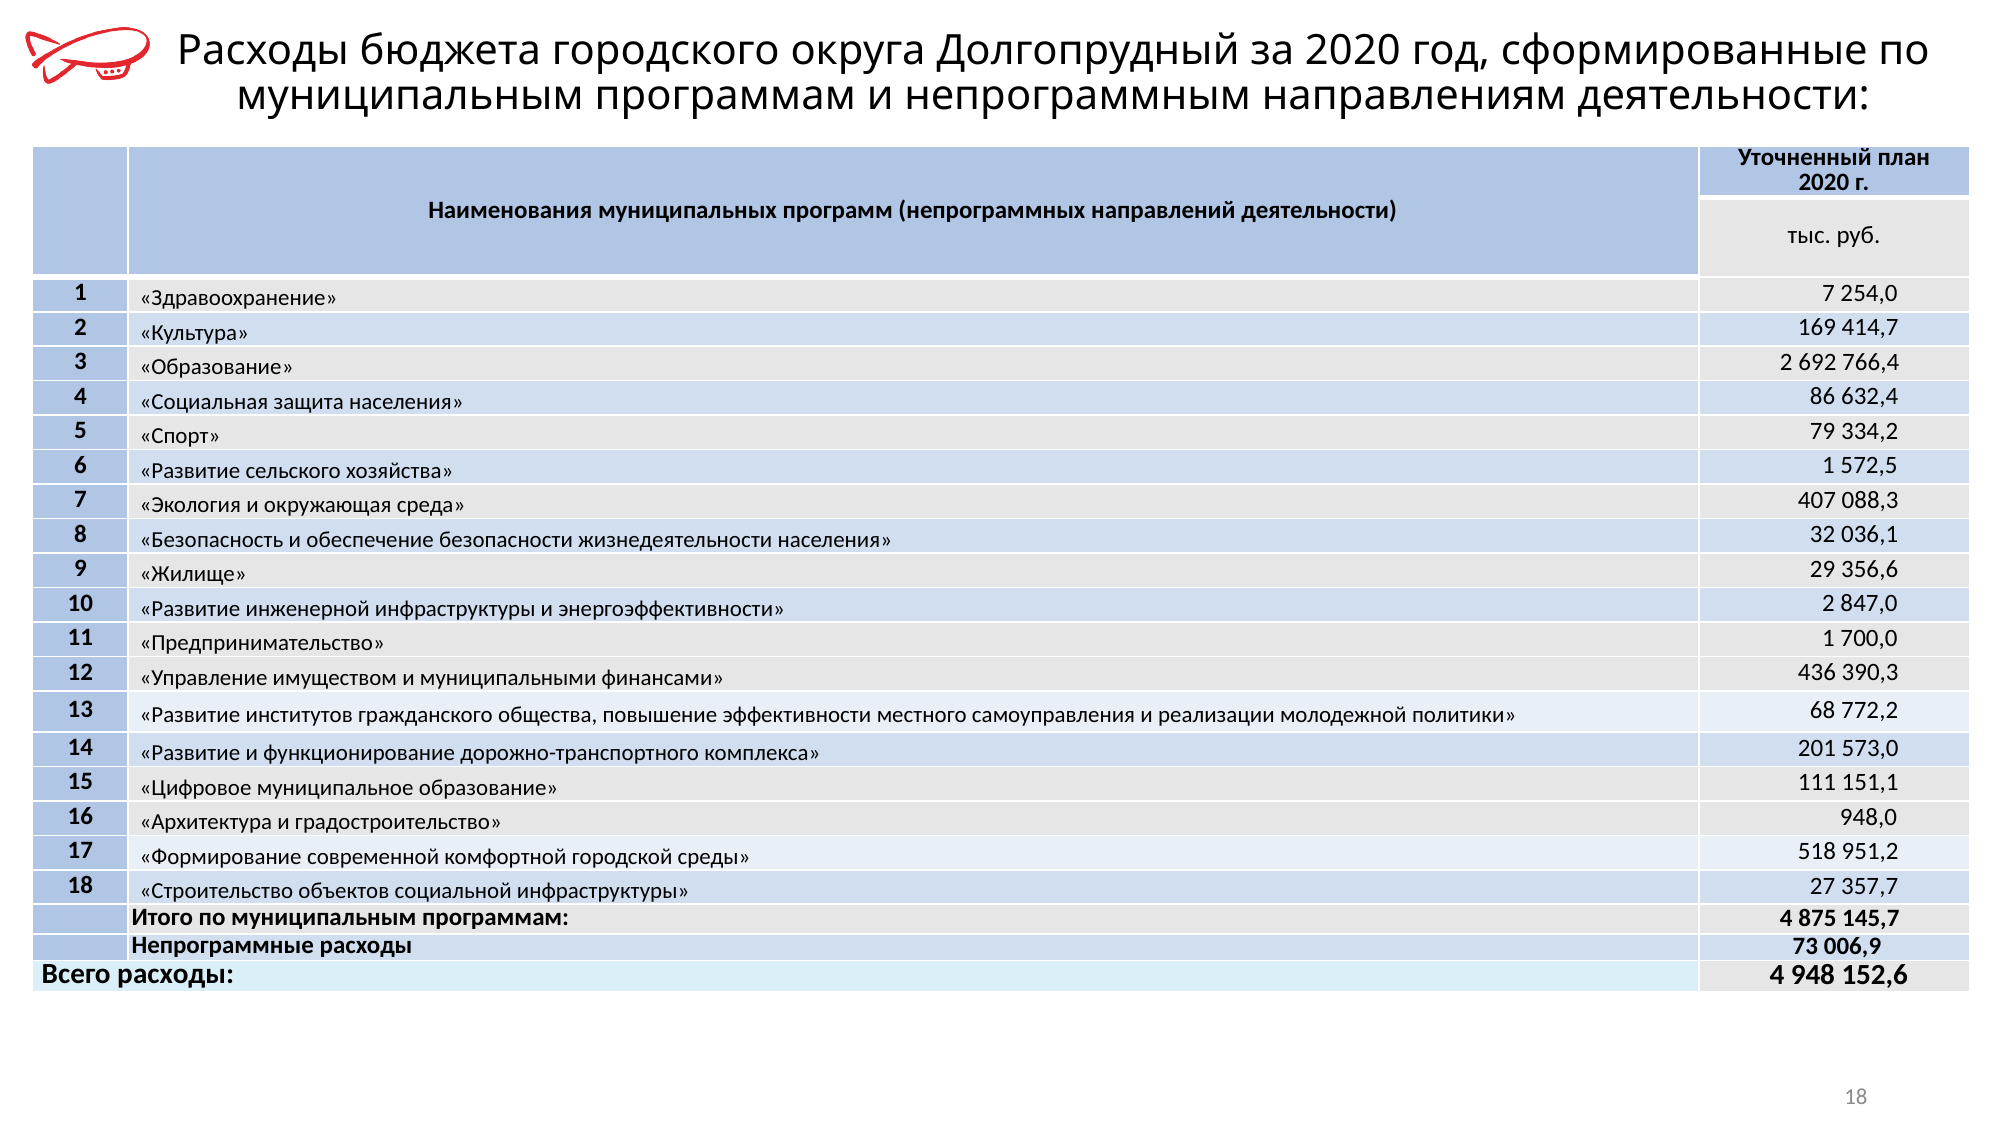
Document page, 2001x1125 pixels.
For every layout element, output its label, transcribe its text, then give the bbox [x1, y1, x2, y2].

table_cell [33, 935, 127, 960]
table_cell 86 632,4 [1700, 381, 1969, 414]
table_cell 32 036,1 [1700, 519, 1969, 552]
table_cell 407 088,3 [1700, 485, 1969, 518]
table_cell 4 [33, 381, 127, 414]
table_header [33, 147, 127, 274]
table_cell «Формирование современной комфортной городской среды» [129, 836, 1698, 869]
table_cell «Управление имуществом и муниципальными финансами» [129, 657, 1698, 690]
table_cell «Здравоохранение» [129, 280, 1698, 311]
table_cell 6 [33, 450, 127, 483]
table_cell 7 254,0 [1700, 278, 1969, 311]
table_cell 68 772,2 [1700, 692, 1969, 731]
table_cell 17 [33, 836, 127, 869]
table_cell «Безопасность и обеспечение безопасности жизнедеятельности населения» [129, 519, 1698, 552]
table_cell «Жилище» [129, 554, 1698, 587]
table_cell 18 [33, 871, 127, 903]
table_cell 29 356,6 [1700, 554, 1969, 587]
table_cell «Архитектура и градостроительство» [129, 802, 1698, 835]
table_cell 201 573,0 [1700, 733, 1969, 766]
table_cell 13 [33, 692, 127, 731]
table_cell «Экология и окружающая среда» [129, 485, 1698, 518]
table_cell 8 [33, 519, 127, 552]
table_cell 4 948 152,6 [1700, 961, 1969, 991]
table_cell «Спорт» [129, 416, 1698, 449]
table_cell 2 [33, 313, 127, 345]
table_header Наименования муниципальных программ (непрограммных направлений деятельности) [129, 147, 1698, 274]
table_cell «Развитие институтов гражданского общества, повышение эффективности местного самоуправления и реализации молодежной политики» [129, 692, 1698, 731]
table_cell Всего расходы: [33, 961, 1698, 991]
table_cell 10 [33, 588, 127, 621]
table_cell «Развитие и функционирование дорожно-транспортного комплекса» [129, 733, 1698, 766]
table_cell 5 [33, 416, 127, 449]
table_cell 3 [33, 347, 127, 380]
table_cell [33, 905, 127, 933]
table_cell Непрограммные расходы [129, 935, 1698, 960]
table_cell 948,0 [1700, 802, 1969, 835]
table_cell 2 847,0 [1700, 588, 1969, 621]
table_cell 79 334,2 [1700, 416, 1969, 449]
table_cell 518 951,2 [1700, 836, 1969, 869]
table_cell 169 414,7 [1700, 313, 1969, 345]
text_box Расходы бюджета городского округа Долгопрудный за 2020 год, сформированные по муниципальным программам и непрограммным направлениям деятельности: [136, 15, 1970, 132]
slide_number 18 [1432, 1065, 1883, 1125]
table_header Уточненный план 2020 г. [1700, 147, 1969, 195]
table_cell 436 390,3 [1700, 657, 1969, 690]
table_cell 73 006,9 [1700, 935, 1969, 960]
table_cell «Цифровое муниципальное образование» [129, 767, 1698, 800]
table_cell 2 692 766,4 [1700, 347, 1969, 380]
table_cell 12 [33, 657, 127, 690]
table_cell 111 151,1 [1700, 767, 1969, 800]
table_cell тыс. руб. [1700, 200, 1969, 276]
table_cell «Культура» [129, 313, 1698, 345]
table_cell «Строительство объектов социальной инфраструктуры» [129, 871, 1698, 903]
table_cell 1 [33, 280, 127, 311]
table_cell 4 875 145,7 [1700, 905, 1969, 933]
table_cell 1 700,0 [1700, 623, 1969, 656]
table_cell 27 357,7 [1700, 871, 1969, 903]
table_cell 9 [33, 554, 127, 587]
table_cell Итого по муниципальным программам: [129, 905, 1698, 933]
table_cell 14 [33, 733, 127, 766]
table_cell «Развитие сельского хозяйства» [129, 450, 1698, 483]
table_cell «Предпринимательство» [129, 623, 1698, 656]
table_cell «Образование» [129, 347, 1698, 380]
table_cell «Социальная защита населения» [129, 381, 1698, 414]
table_cell 7 [33, 485, 127, 518]
table_cell 1 572,5 [1700, 450, 1969, 483]
table_cell 16 [33, 802, 127, 835]
table_cell 15 [33, 767, 127, 800]
table_cell «Развитие инженерной инфраструктуры и энергоэффективности» [129, 588, 1698, 621]
table_cell 11 [33, 623, 127, 656]
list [24, 27, 151, 85]
